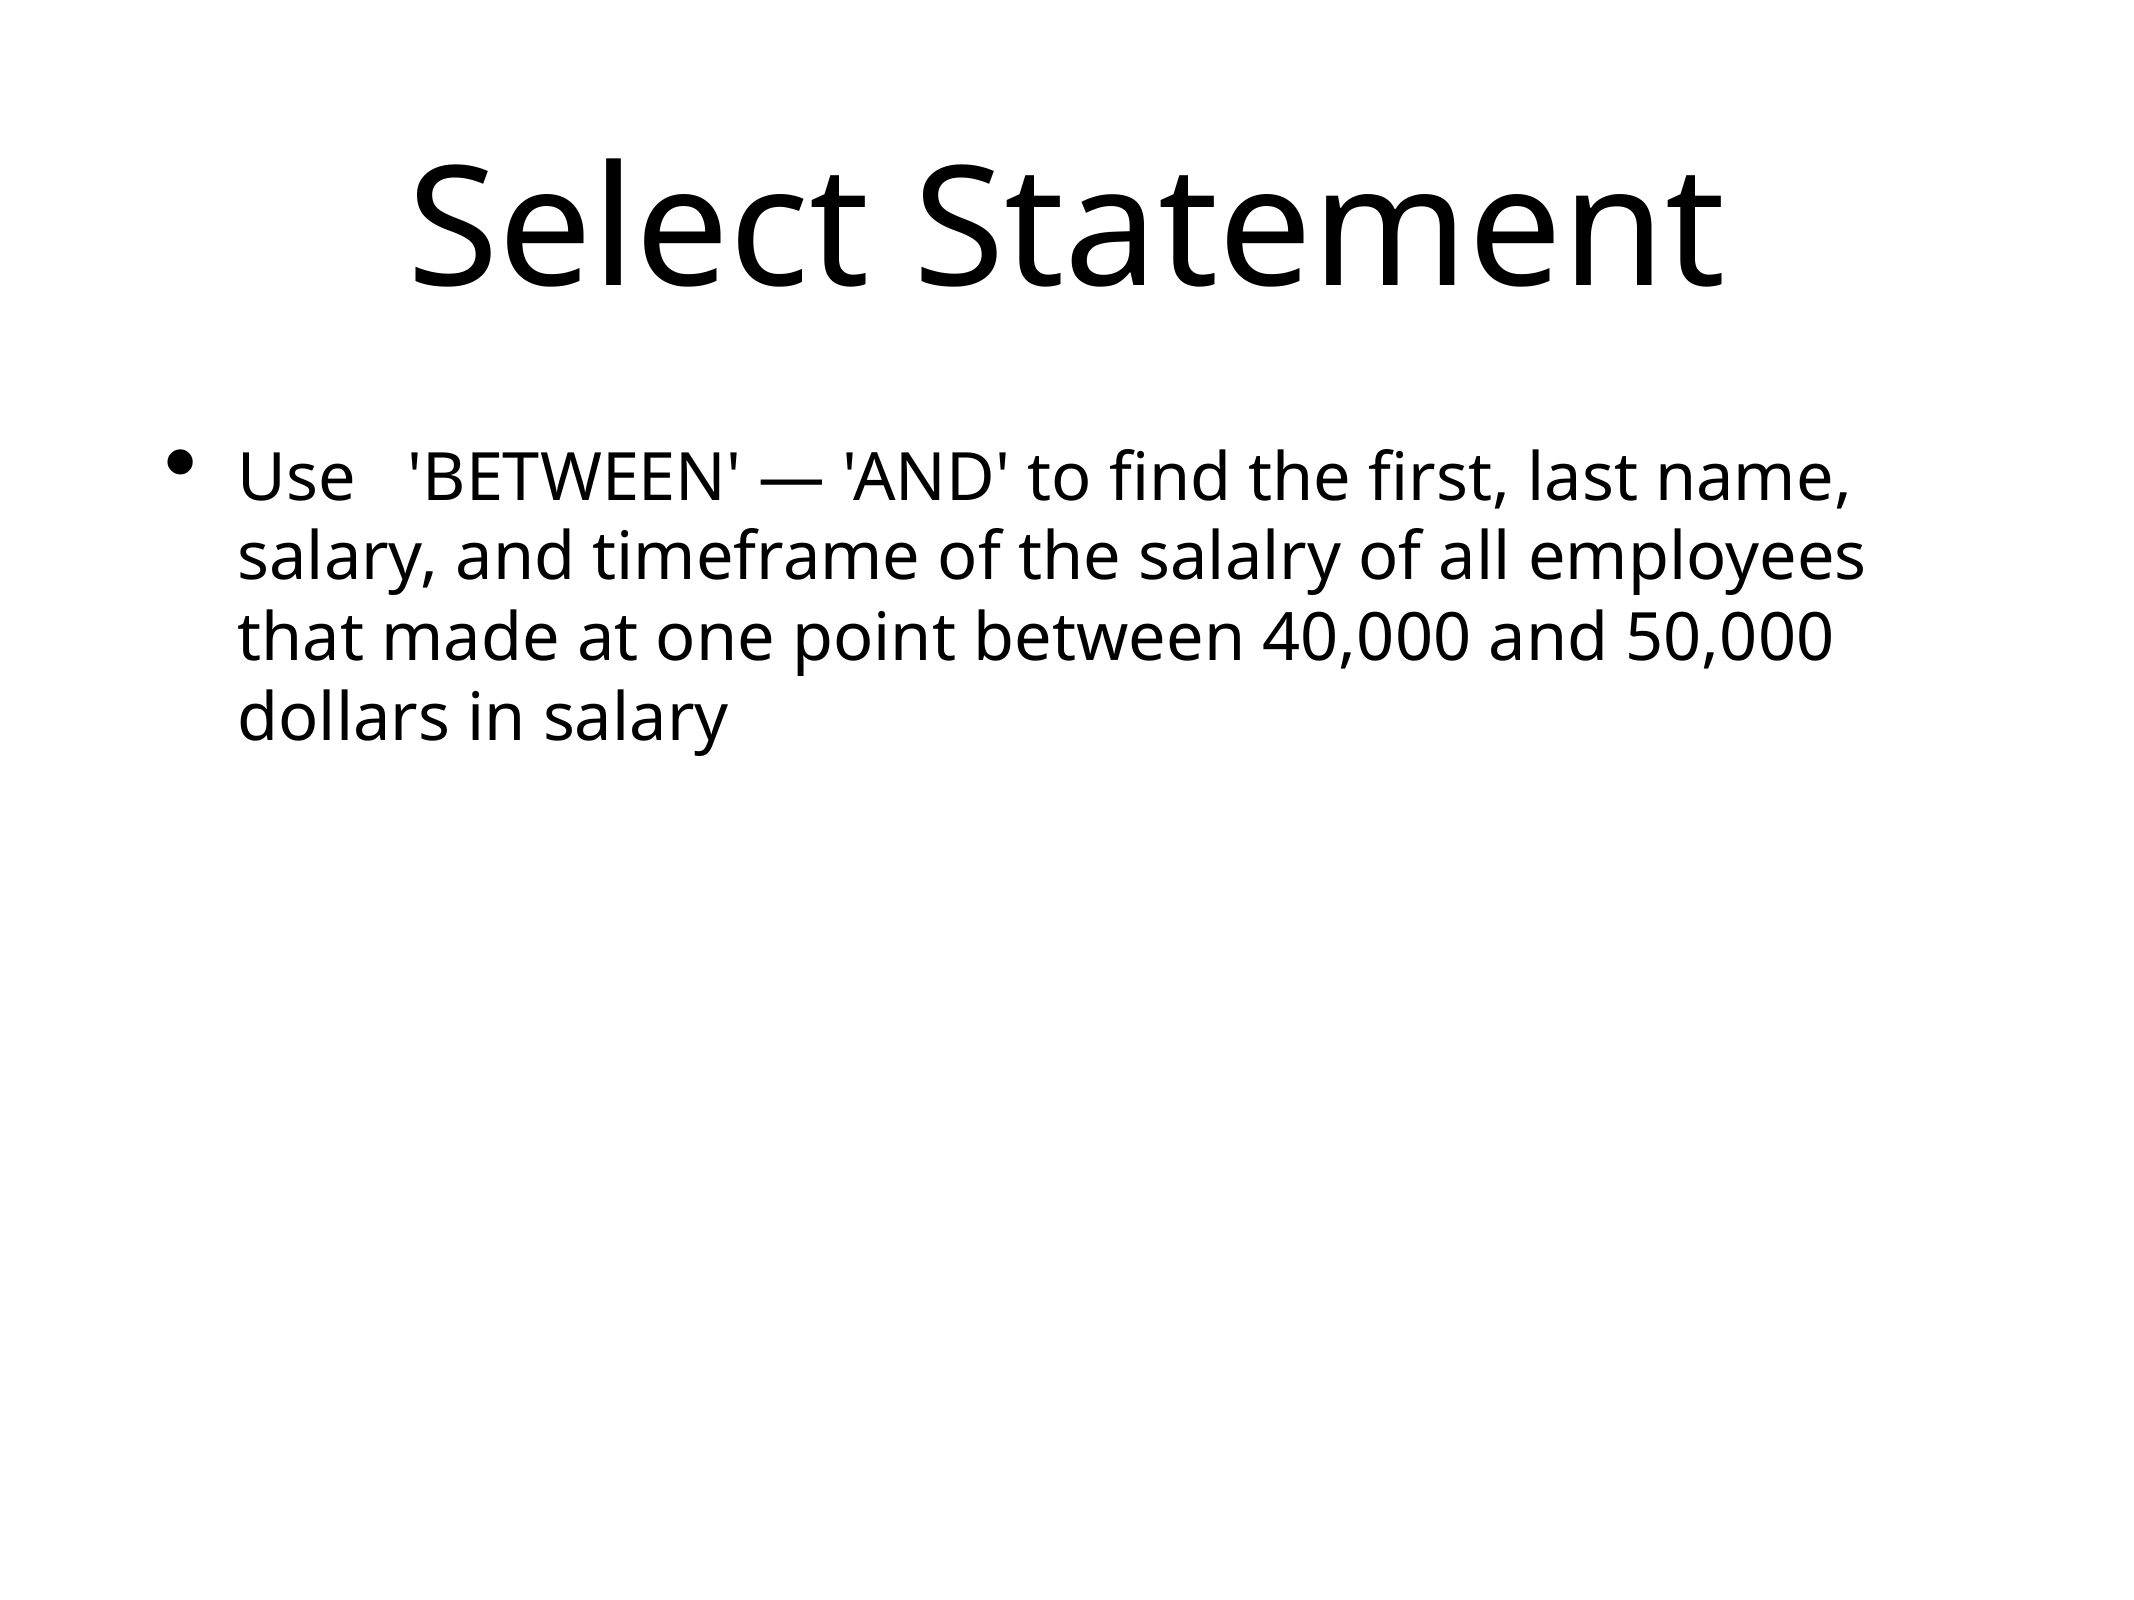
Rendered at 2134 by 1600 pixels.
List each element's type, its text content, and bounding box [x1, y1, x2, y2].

list Use 'BETWEEN' — 'AND' to find the first, last name, salary, and timeframe of the salalry of all employees that made at one point between 40,000 and 50,000 dollars in salary [155, 424, 1978, 1457]
title Select Statement [155, 41, 1978, 397]
